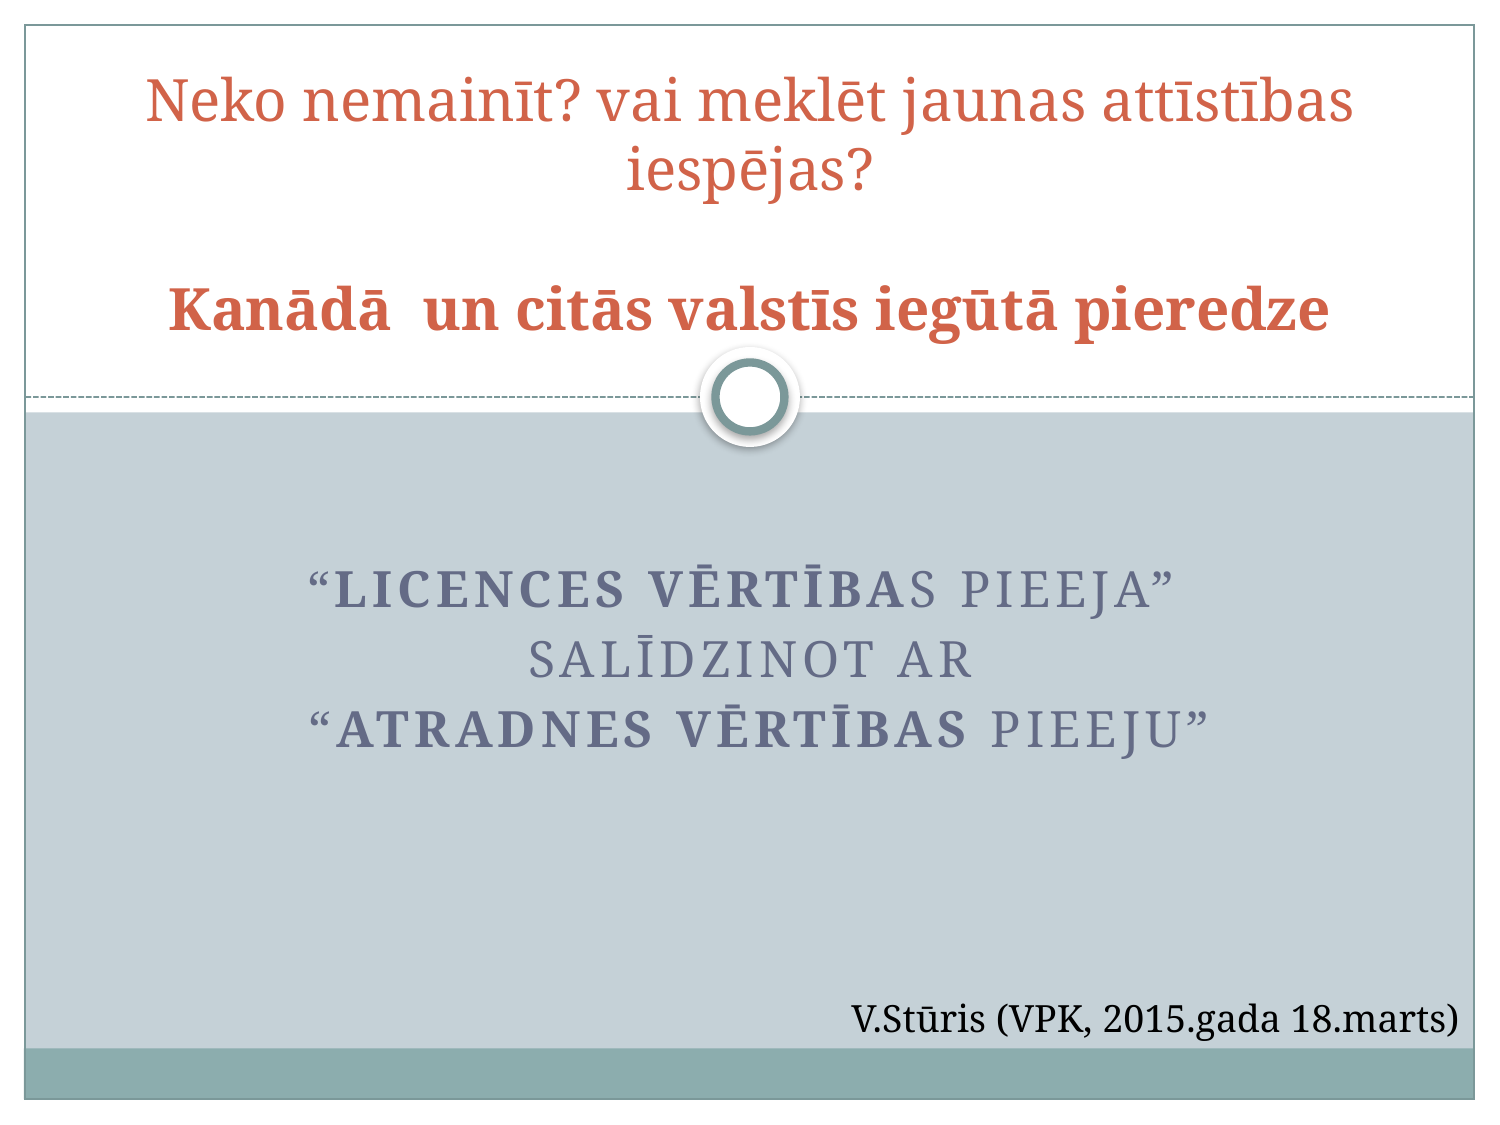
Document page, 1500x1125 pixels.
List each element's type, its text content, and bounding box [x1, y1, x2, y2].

subtitle “licences vērtības pieeja” salīdzinot ar “Atradnes vērtības pieeju” [225, 549, 1275, 838]
title Neko nemainīt? vai meklēt jaunas attīstības iespējas? Kanādā un citās valstīs iegūtā pieredze [50, 62, 1450, 350]
text_box V.Stūris (VPK, 2015.gada 18.marts) [499, 987, 1475, 1048]
